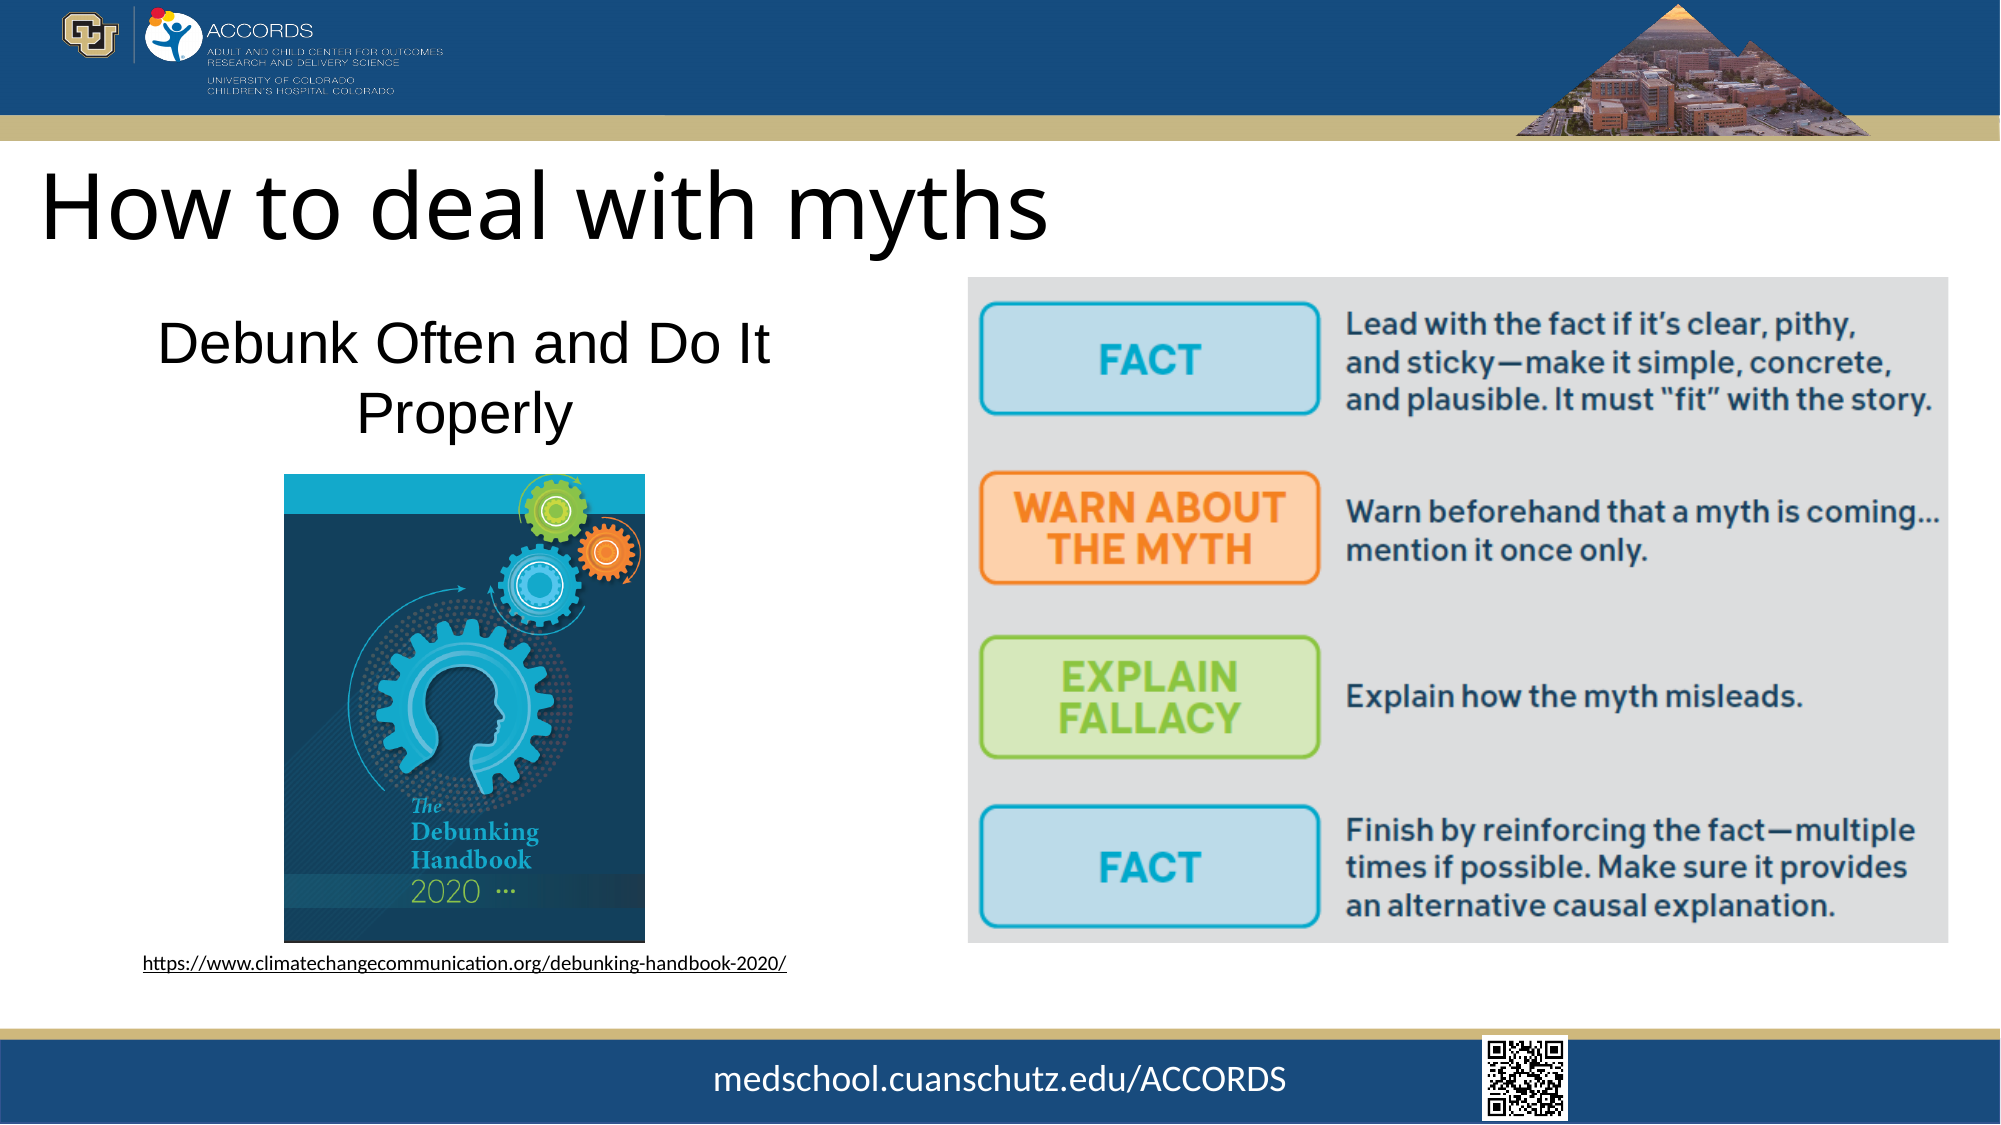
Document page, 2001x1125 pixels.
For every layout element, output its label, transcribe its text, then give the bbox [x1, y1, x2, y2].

picture [967, 277, 1949, 943]
title How to deal with myths [23, 141, 1985, 278]
text_box Debunk Often and Do It Properly [51, 290, 878, 577]
picture [284, 474, 645, 943]
picture [1482, 1035, 1568, 1121]
picture [0, 0, 2000, 141]
text_box https://www.climatechangecommunication.org/debunking-handbook-2020/ [127, 942, 878, 983]
